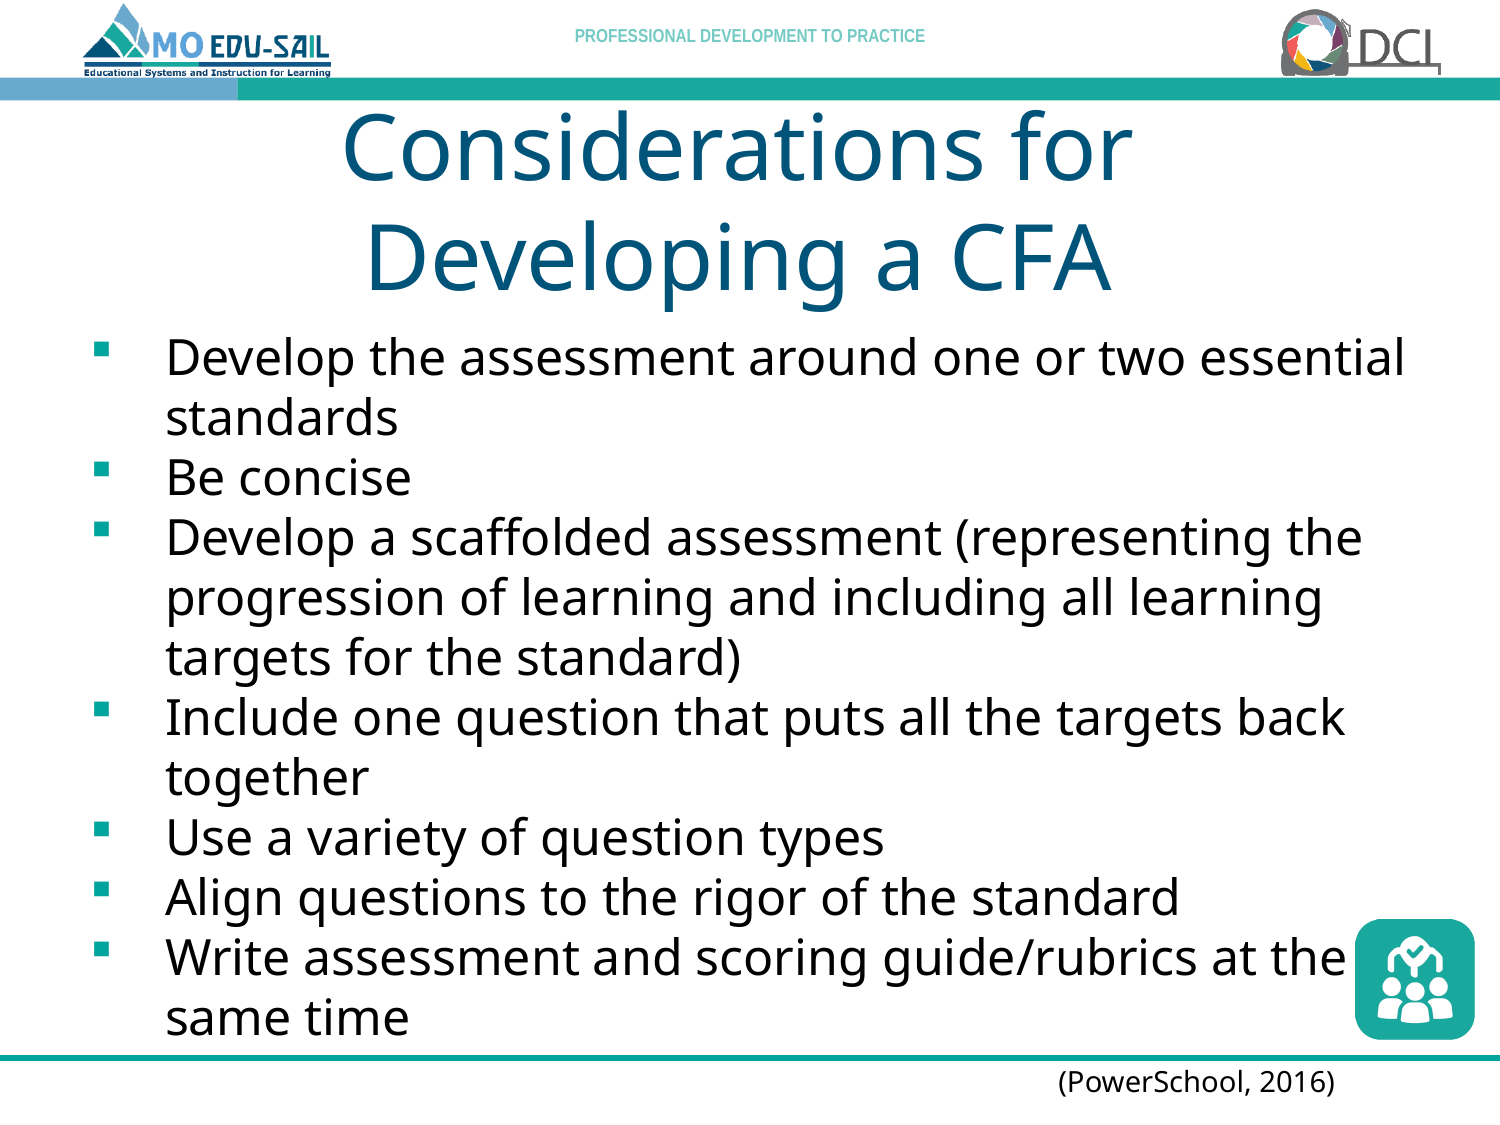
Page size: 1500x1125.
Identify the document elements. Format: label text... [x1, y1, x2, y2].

text_box (PowerSchool, 2016) [1036, 1055, 1425, 1106]
title Considerations for Developing a CFA [75, 109, 1425, 290]
picture [1354, 919, 1475, 1040]
list Develop the assessment around one or two essential standards Be concise Develop a scaffolded assessment (representing the progression of learning and including all learning targets for the standard) Include one question that puts all the targets back together Use a variety of question types Align questions to the rigor of the standard Write assessment and scoring guide/rubrics at the same time [75, 310, 1425, 961]
picture [1281, 9, 1441, 76]
picture [82, 0, 331, 81]
